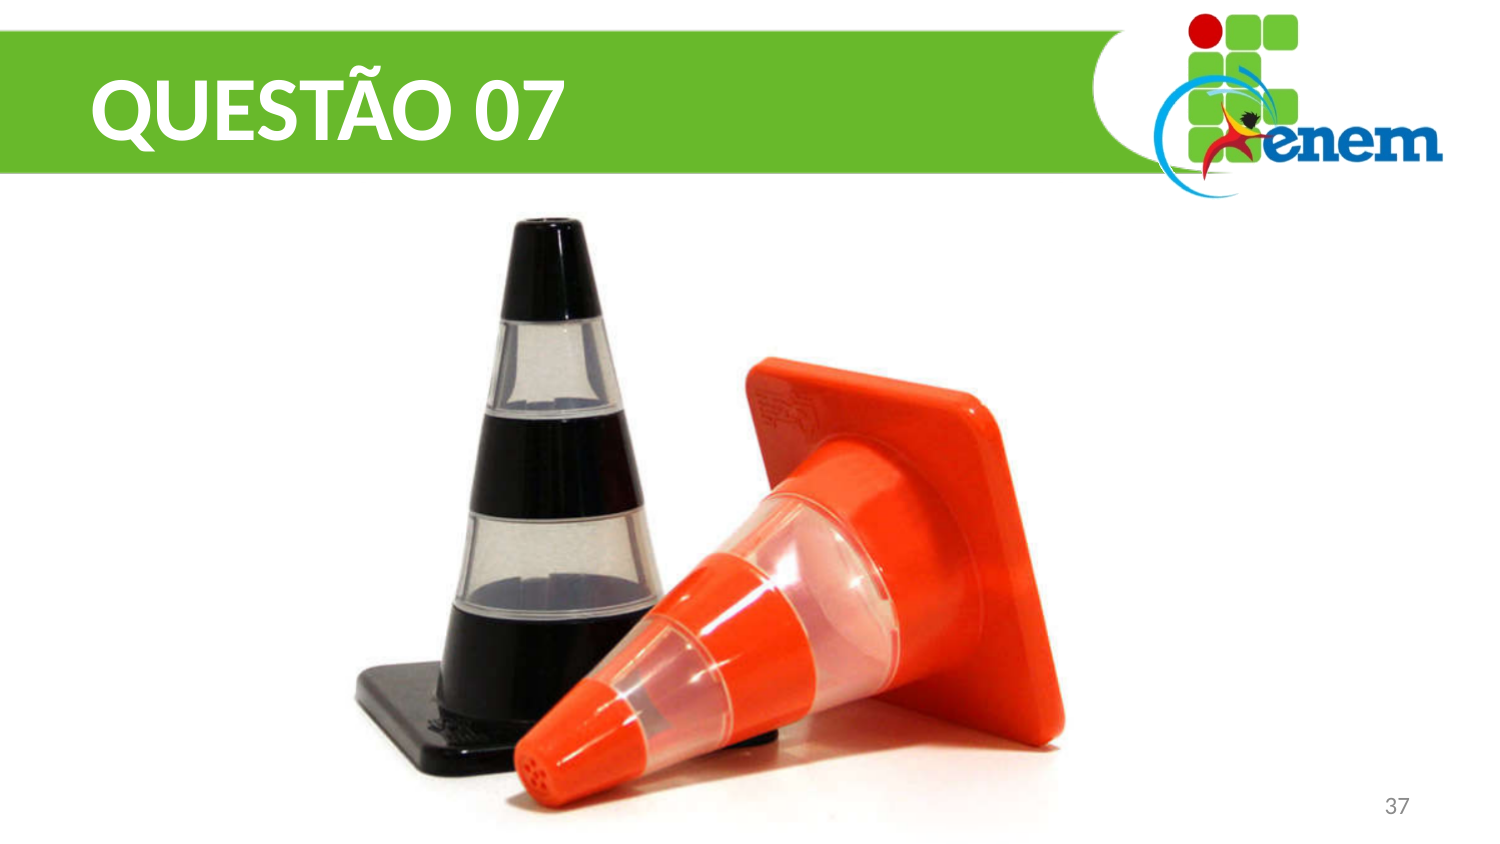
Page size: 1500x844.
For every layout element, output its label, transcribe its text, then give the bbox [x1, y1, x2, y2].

picture [0, 0, 1500, 844]
title QUESTÃO 07 [75, 33, 1146, 175]
slide_number 37 [1095, 782, 1425, 827]
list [1151, 8, 1446, 201]
